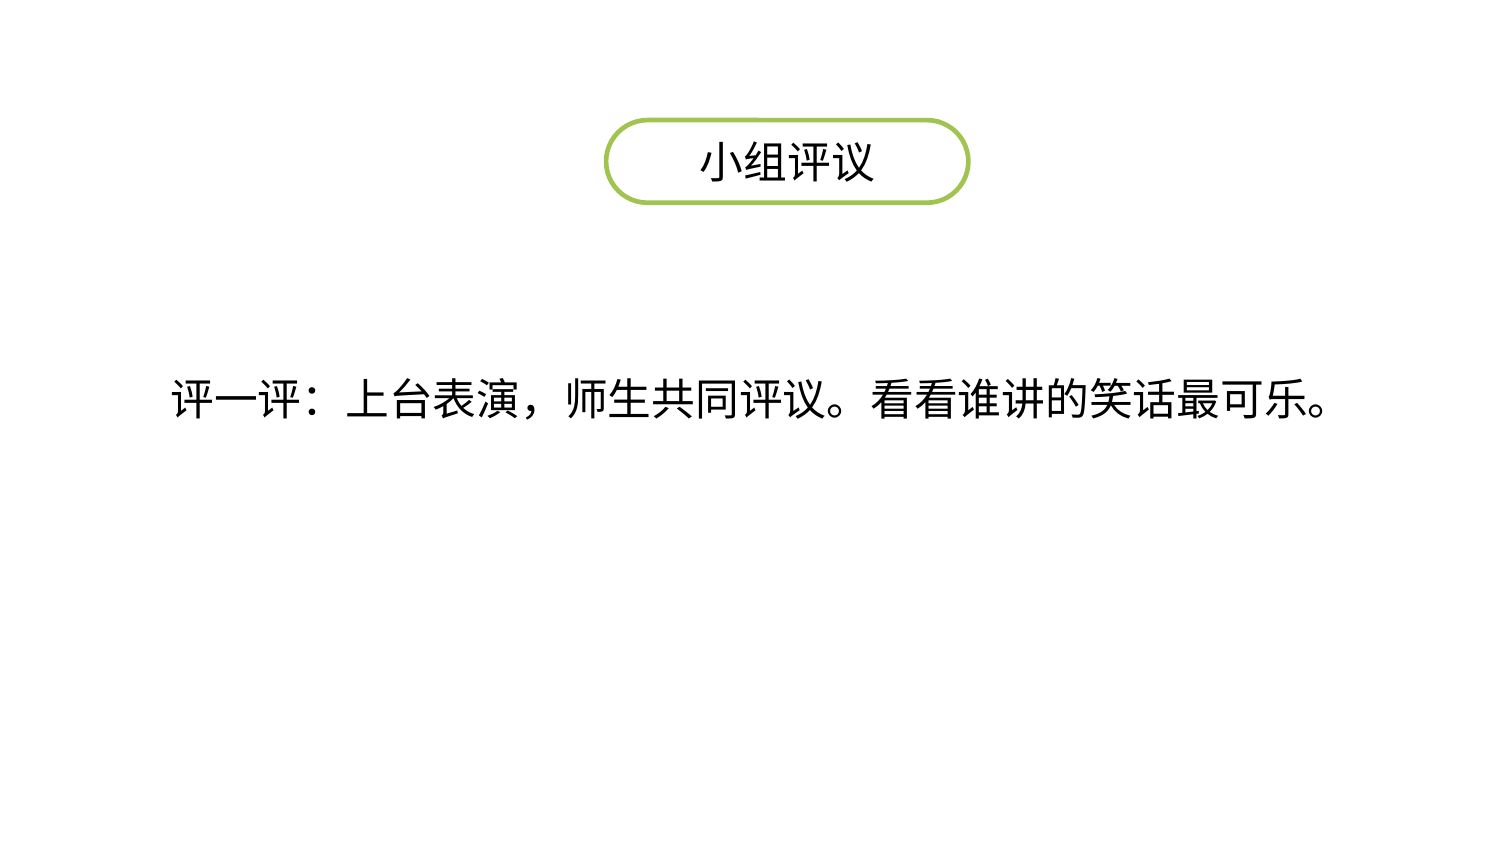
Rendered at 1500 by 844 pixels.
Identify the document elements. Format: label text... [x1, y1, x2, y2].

text_box 小组评议 [605, 119, 970, 204]
text_box 评一评：上台表演，师生共同评议。看看谁讲的笑话最可乐。 [159, 340, 1416, 431]
